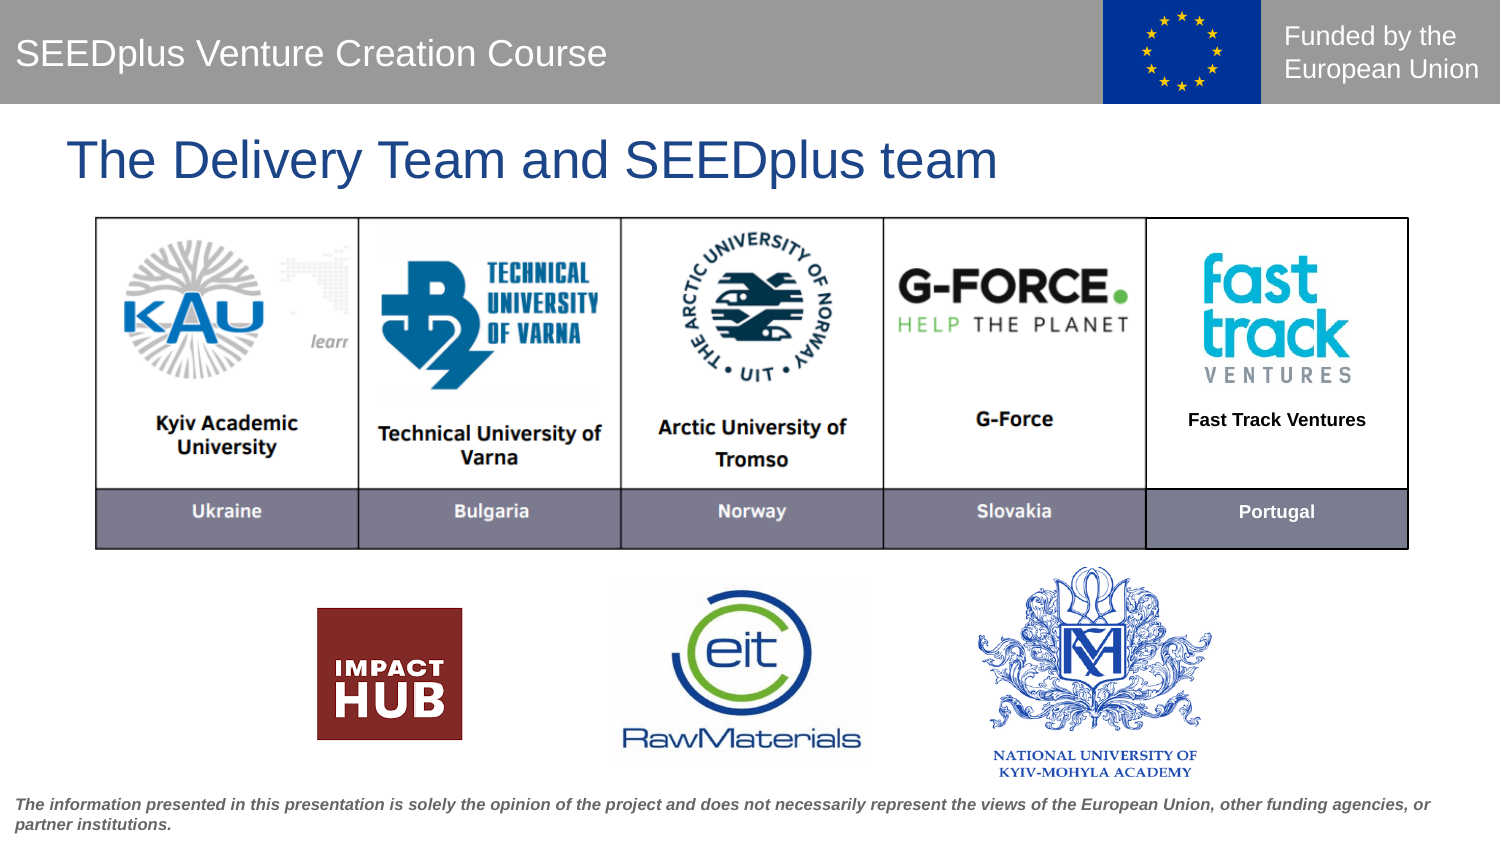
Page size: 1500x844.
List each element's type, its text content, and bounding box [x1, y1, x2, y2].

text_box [91, 213, 1409, 557]
text_box The information presented in this presentation is solely the opinion of the project and does not necessarily represent the views of the European Union, other funding agencies, or partner institutions. [0, 778, 1500, 842]
picture [1103, 0, 1261, 104]
picture [611, 579, 867, 768]
picture [975, 567, 1213, 780]
title The Delivery Team and SEEDplus team [51, 110, 1449, 205]
picture [310, 602, 467, 745]
